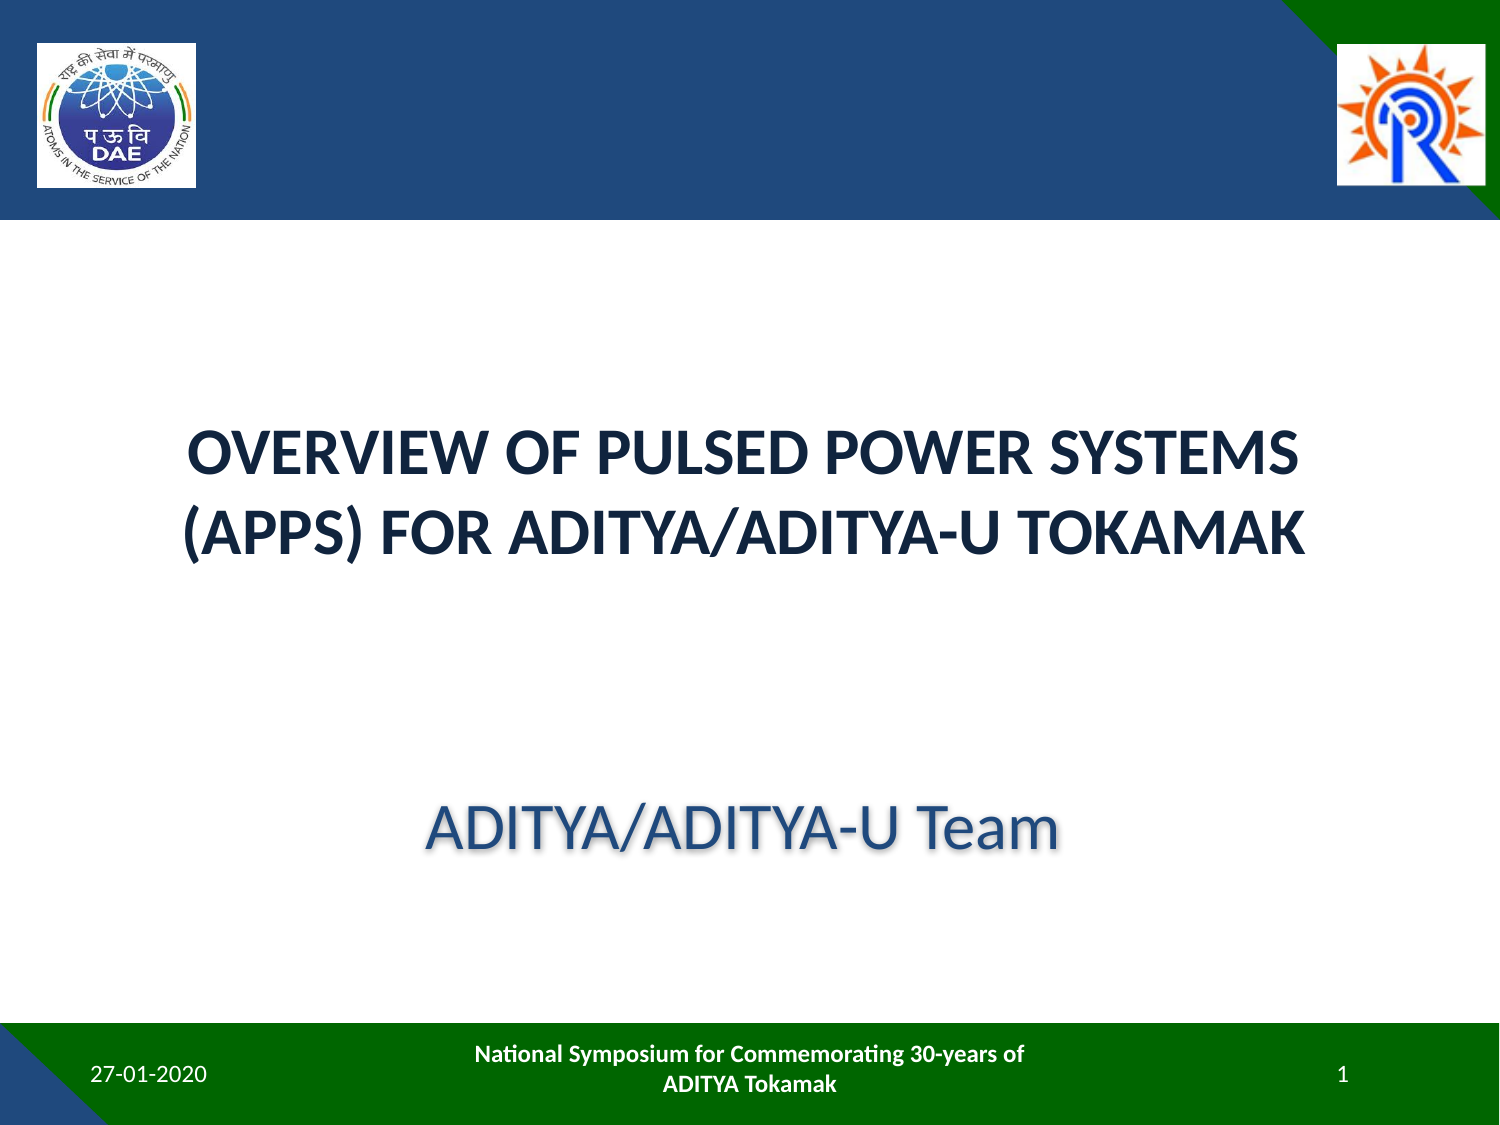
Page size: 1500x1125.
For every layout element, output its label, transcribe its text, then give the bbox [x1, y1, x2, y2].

subtitle ADITYA/ADITYA-U Team [287, 774, 1201, 959]
footer National Symposium for Commemorating 30-years of ADITYA Tokamak [450, 1037, 1050, 1098]
picture [37, 42, 196, 188]
slide_number 1 [1074, 1042, 1365, 1103]
picture [1337, 44, 1488, 188]
title OVERVIEW OF PULSED POWER SYSTEMS (APPS) FOR ADITYA/ADITYA-U TOKAMAK [75, 324, 1413, 650]
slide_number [75, 1042, 425, 1103]
